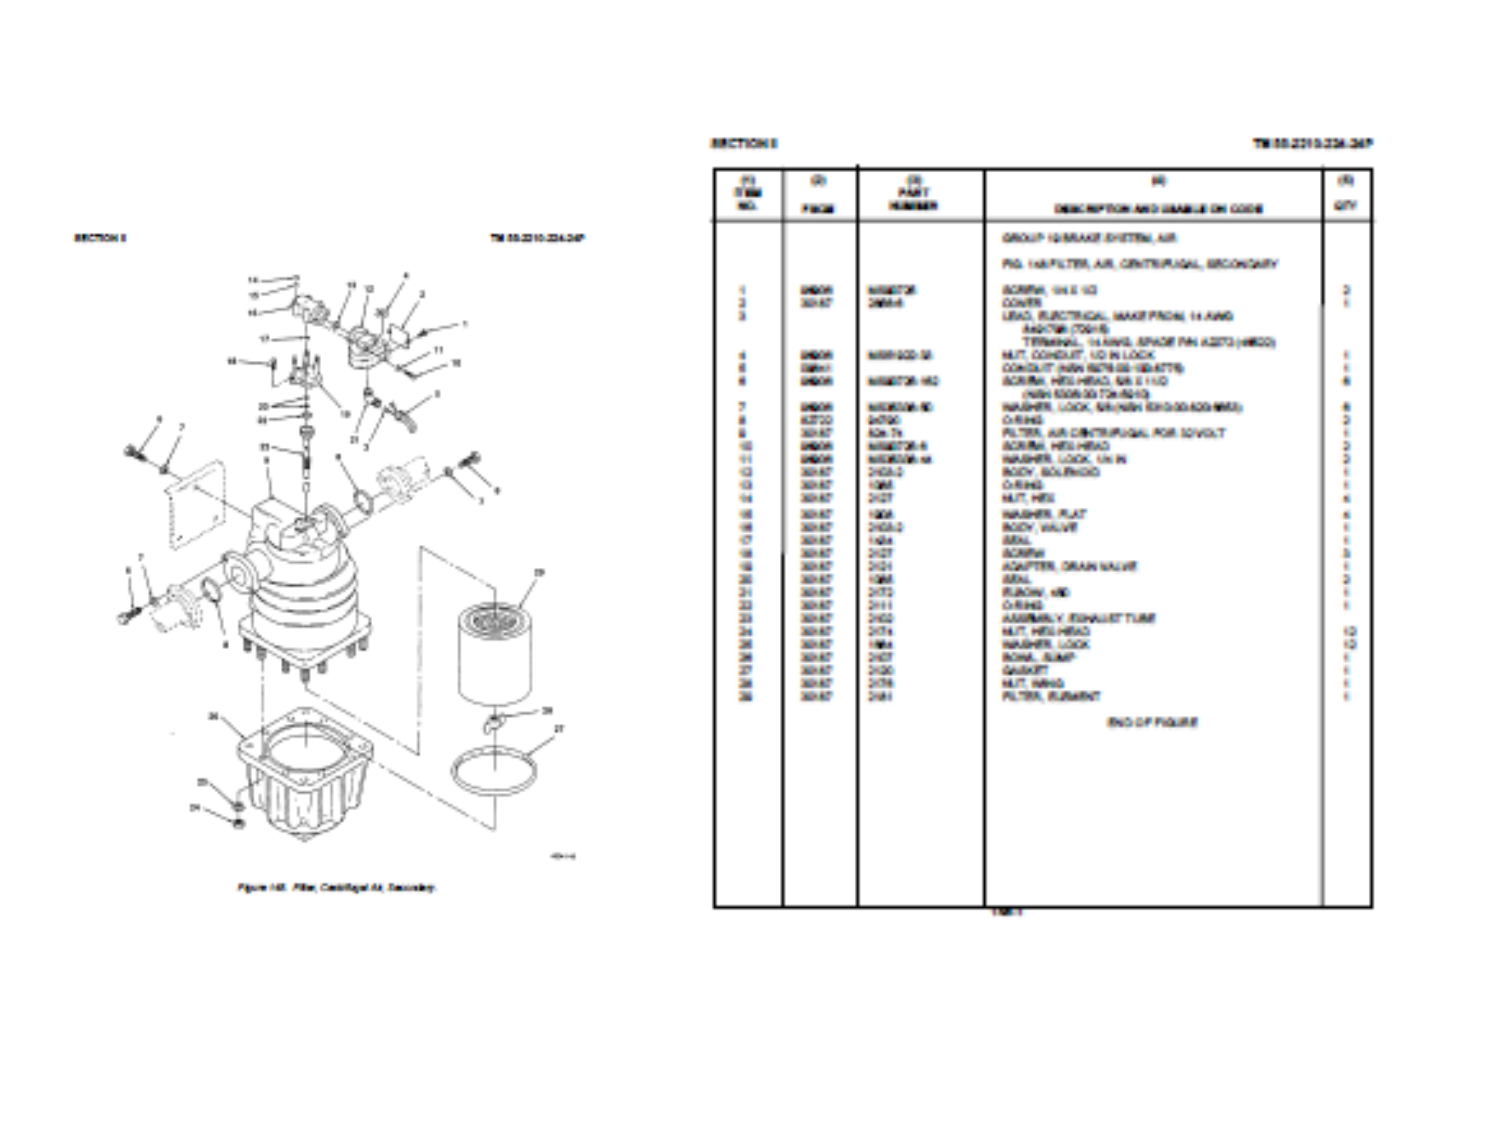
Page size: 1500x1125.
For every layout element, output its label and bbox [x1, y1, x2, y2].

picture [39, 199, 635, 971]
picture [662, 94, 1420, 1077]
